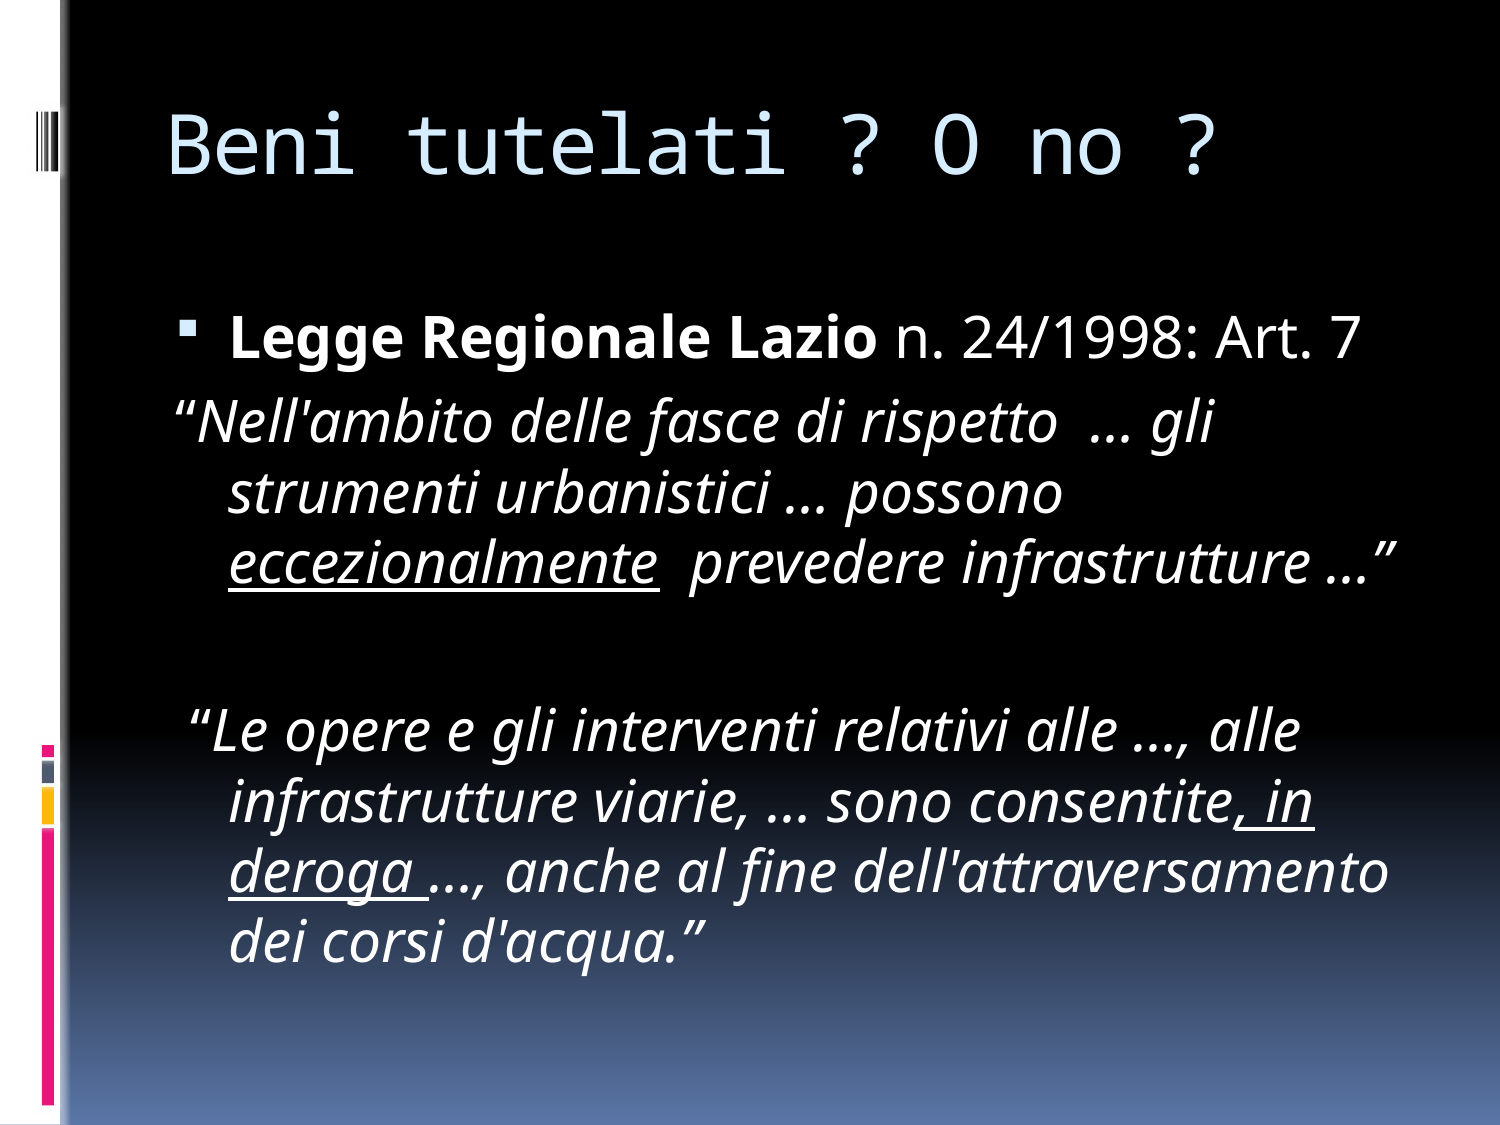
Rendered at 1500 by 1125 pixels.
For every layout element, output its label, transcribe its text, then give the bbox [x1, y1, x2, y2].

list Legge Regionale Lazio n. 24/1998: Art. 7 “Nell'ambito delle fasce di rispetto … gli strumenti urbanistici … possono eccezionalmente prevedere infrastrutture …” “Le opere e gli interventi relativi alle …, alle infrastrutture viarie, … sono consentite, in deroga …, anche al fine dell'attraversamento dei corsi d'acqua.” [150, 292, 1425, 1043]
title Beni tutelati ? O no ? [150, 83, 1425, 234]
